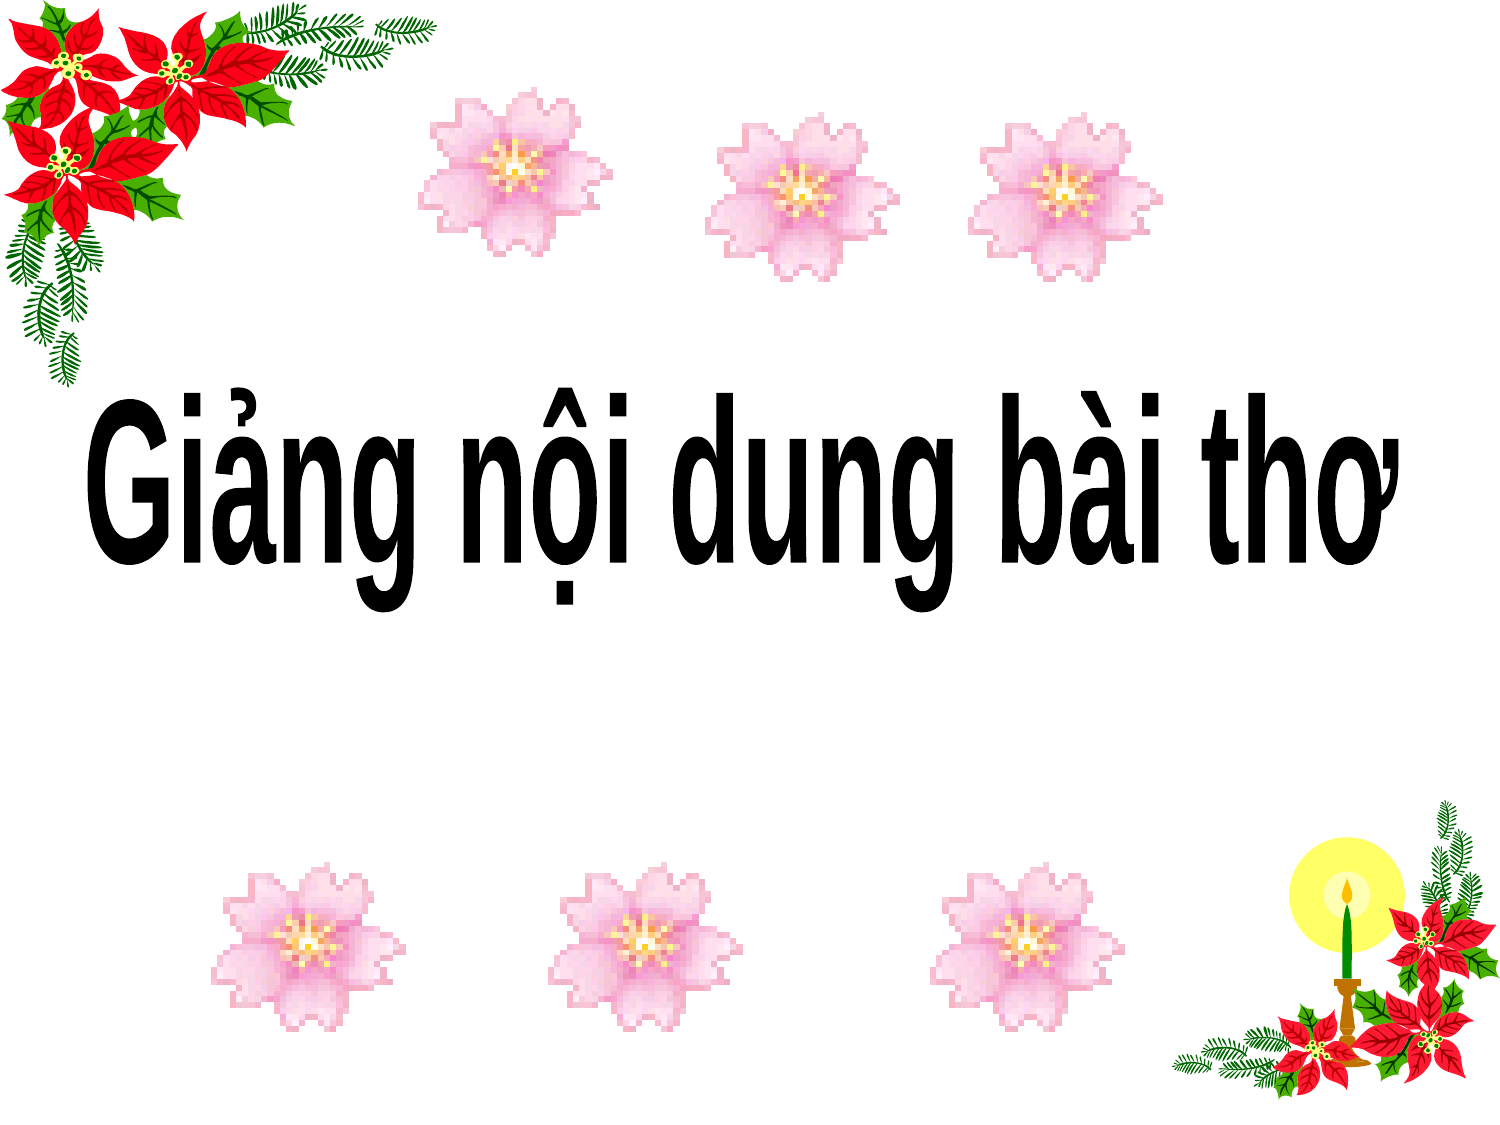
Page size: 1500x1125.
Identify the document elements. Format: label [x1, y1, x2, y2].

picture [542, 862, 744, 1038]
picture [412, 87, 613, 263]
picture [205, 862, 406, 1038]
picture [699, 112, 901, 288]
picture [962, 112, 1163, 288]
picture [924, 862, 1126, 1038]
title [0, 0, 438, 388]
list [1171, 799, 1500, 1101]
